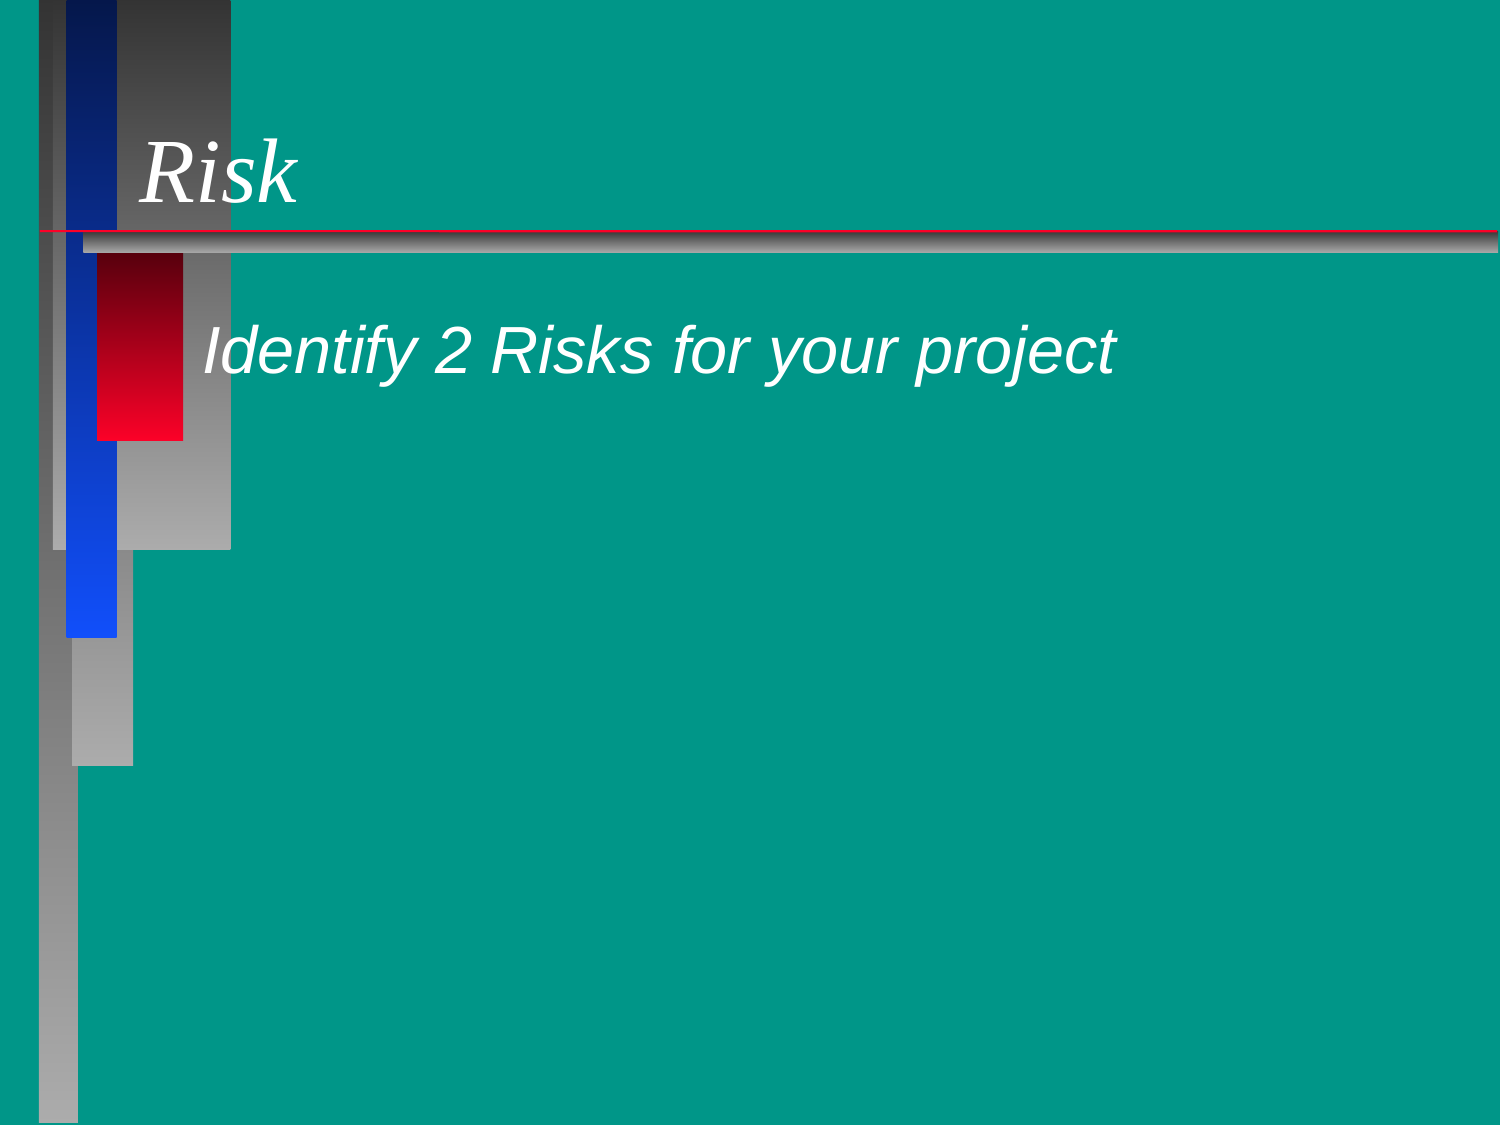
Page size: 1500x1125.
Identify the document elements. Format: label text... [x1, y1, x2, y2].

list Identify 2 Risks for your project [186, 299, 1463, 976]
title Risk [124, 36, 1401, 229]
